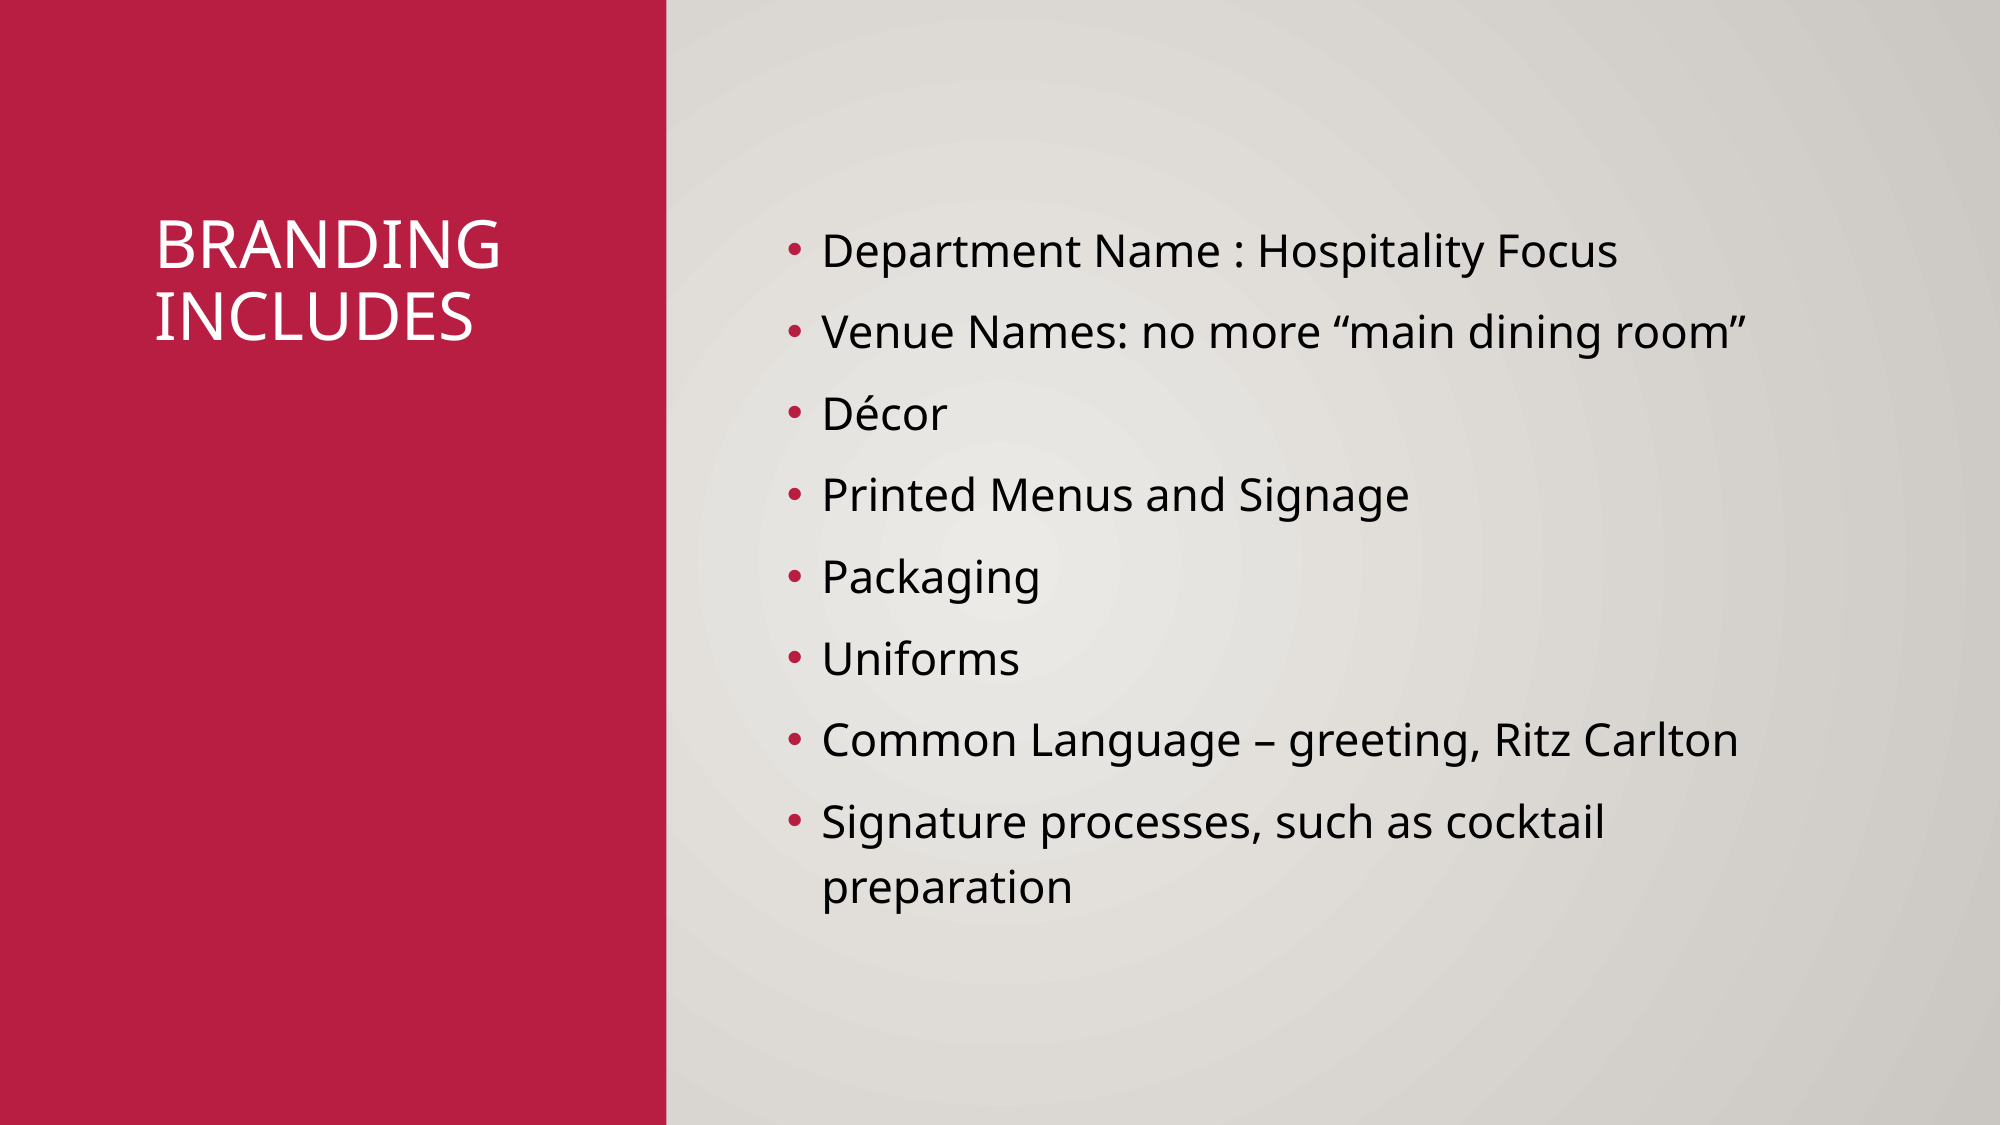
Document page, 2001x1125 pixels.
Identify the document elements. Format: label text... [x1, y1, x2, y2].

title Branding Includes [139, 203, 587, 956]
list Department Name : Hospitality Focus Venue Names: no more “main dining room” Décor Printed Menus and Signage Packaging Uniforms Common Language – greeting, Ritz Carlton Signature processes, such as cocktail preparation [771, 203, 1762, 1010]
text_box [0, 0, 668, 1125]
text_box [668, 0, 2000, 1125]
